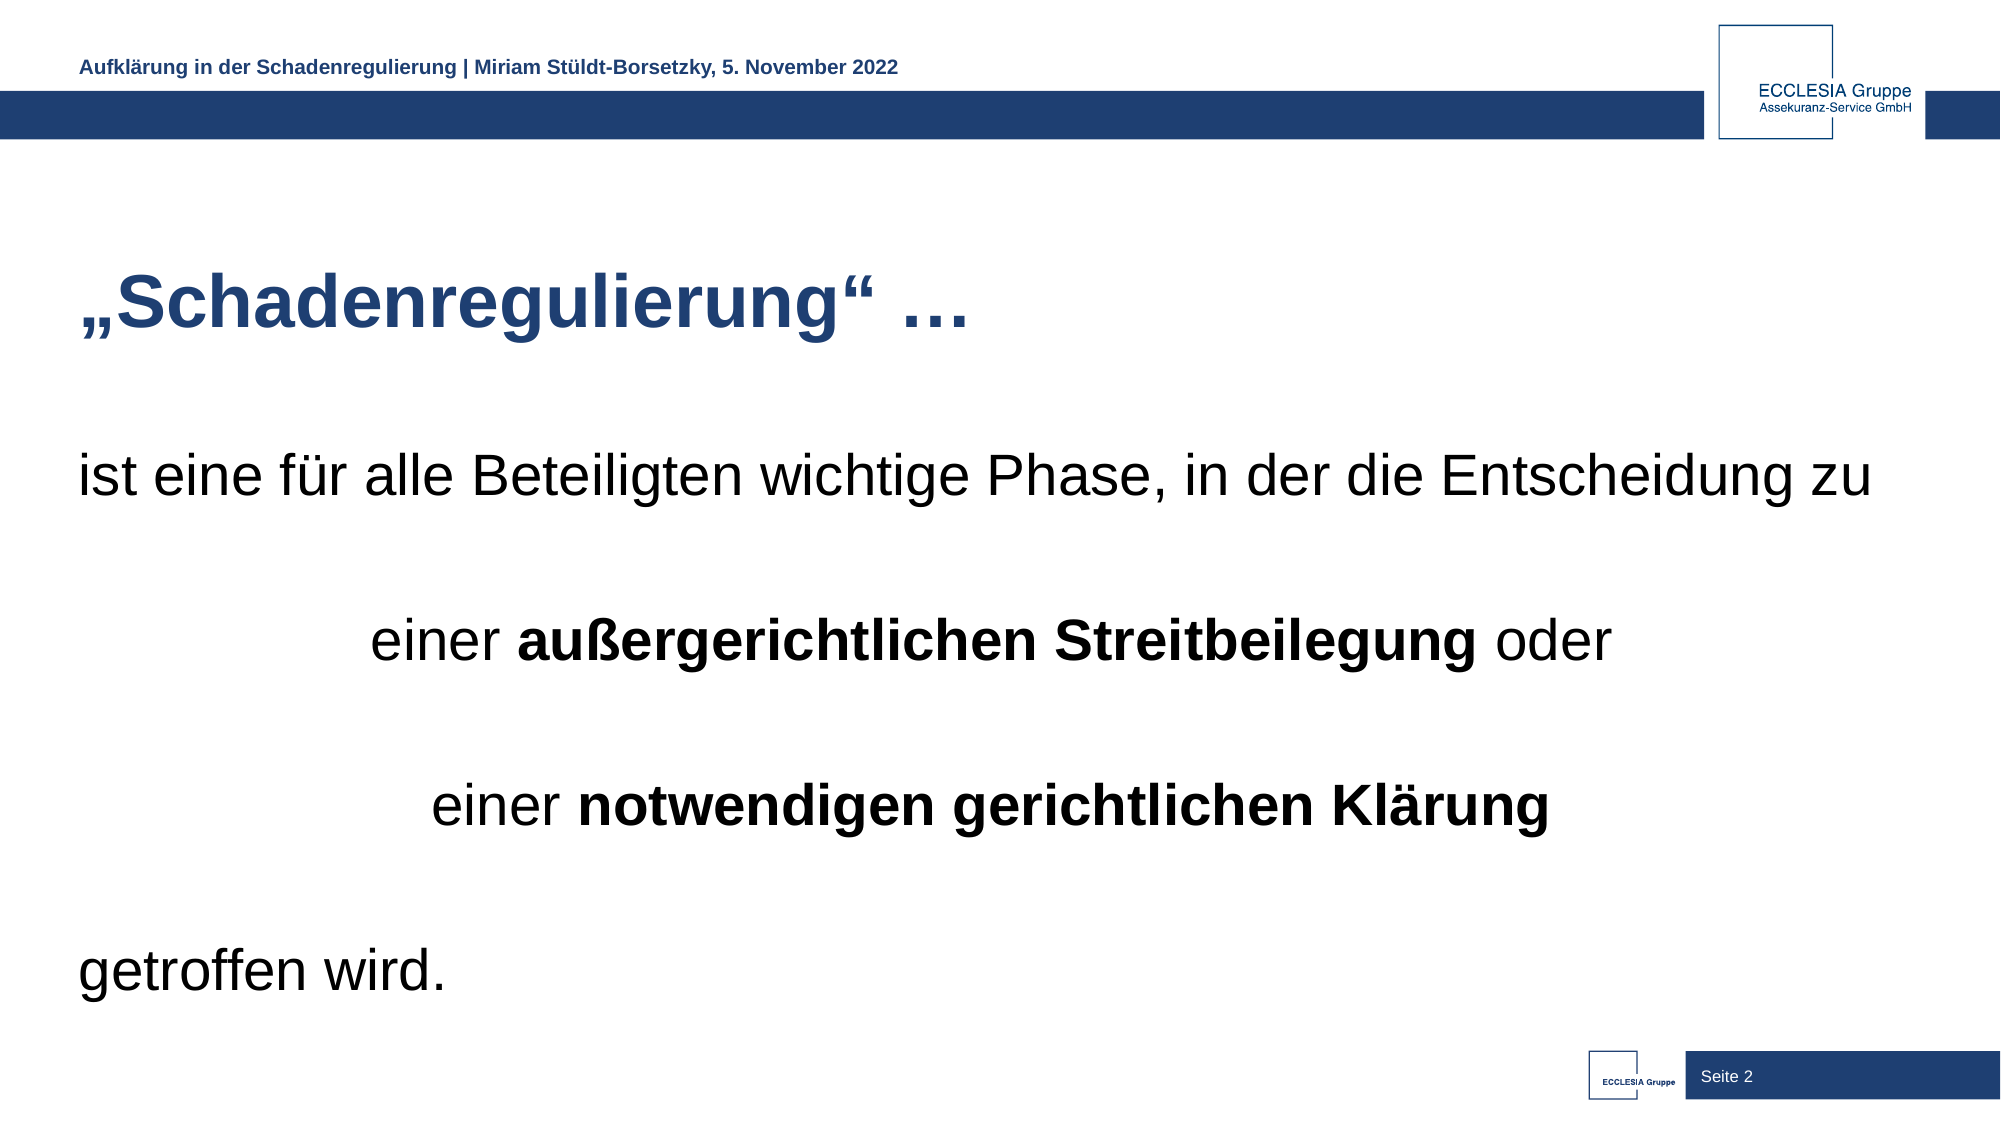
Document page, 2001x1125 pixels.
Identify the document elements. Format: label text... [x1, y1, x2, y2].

slide_number Seite 2 [1685, 1051, 2000, 1100]
title „Schadenregulierung“ … [78, 252, 1922, 344]
list ist eine für alle Beteiligten wichtige Phase, in der die Entscheidung zu einer außergerichtlichen Streitbeilegung oder einer notwendigen gerichtlichen Klärung getroffen wird. [78, 437, 1922, 1008]
footer Aufklärung in der Schadenregulierung | Miriam Stüldt-Borsetzky, 5. November 2022 [78, 53, 1074, 79]
